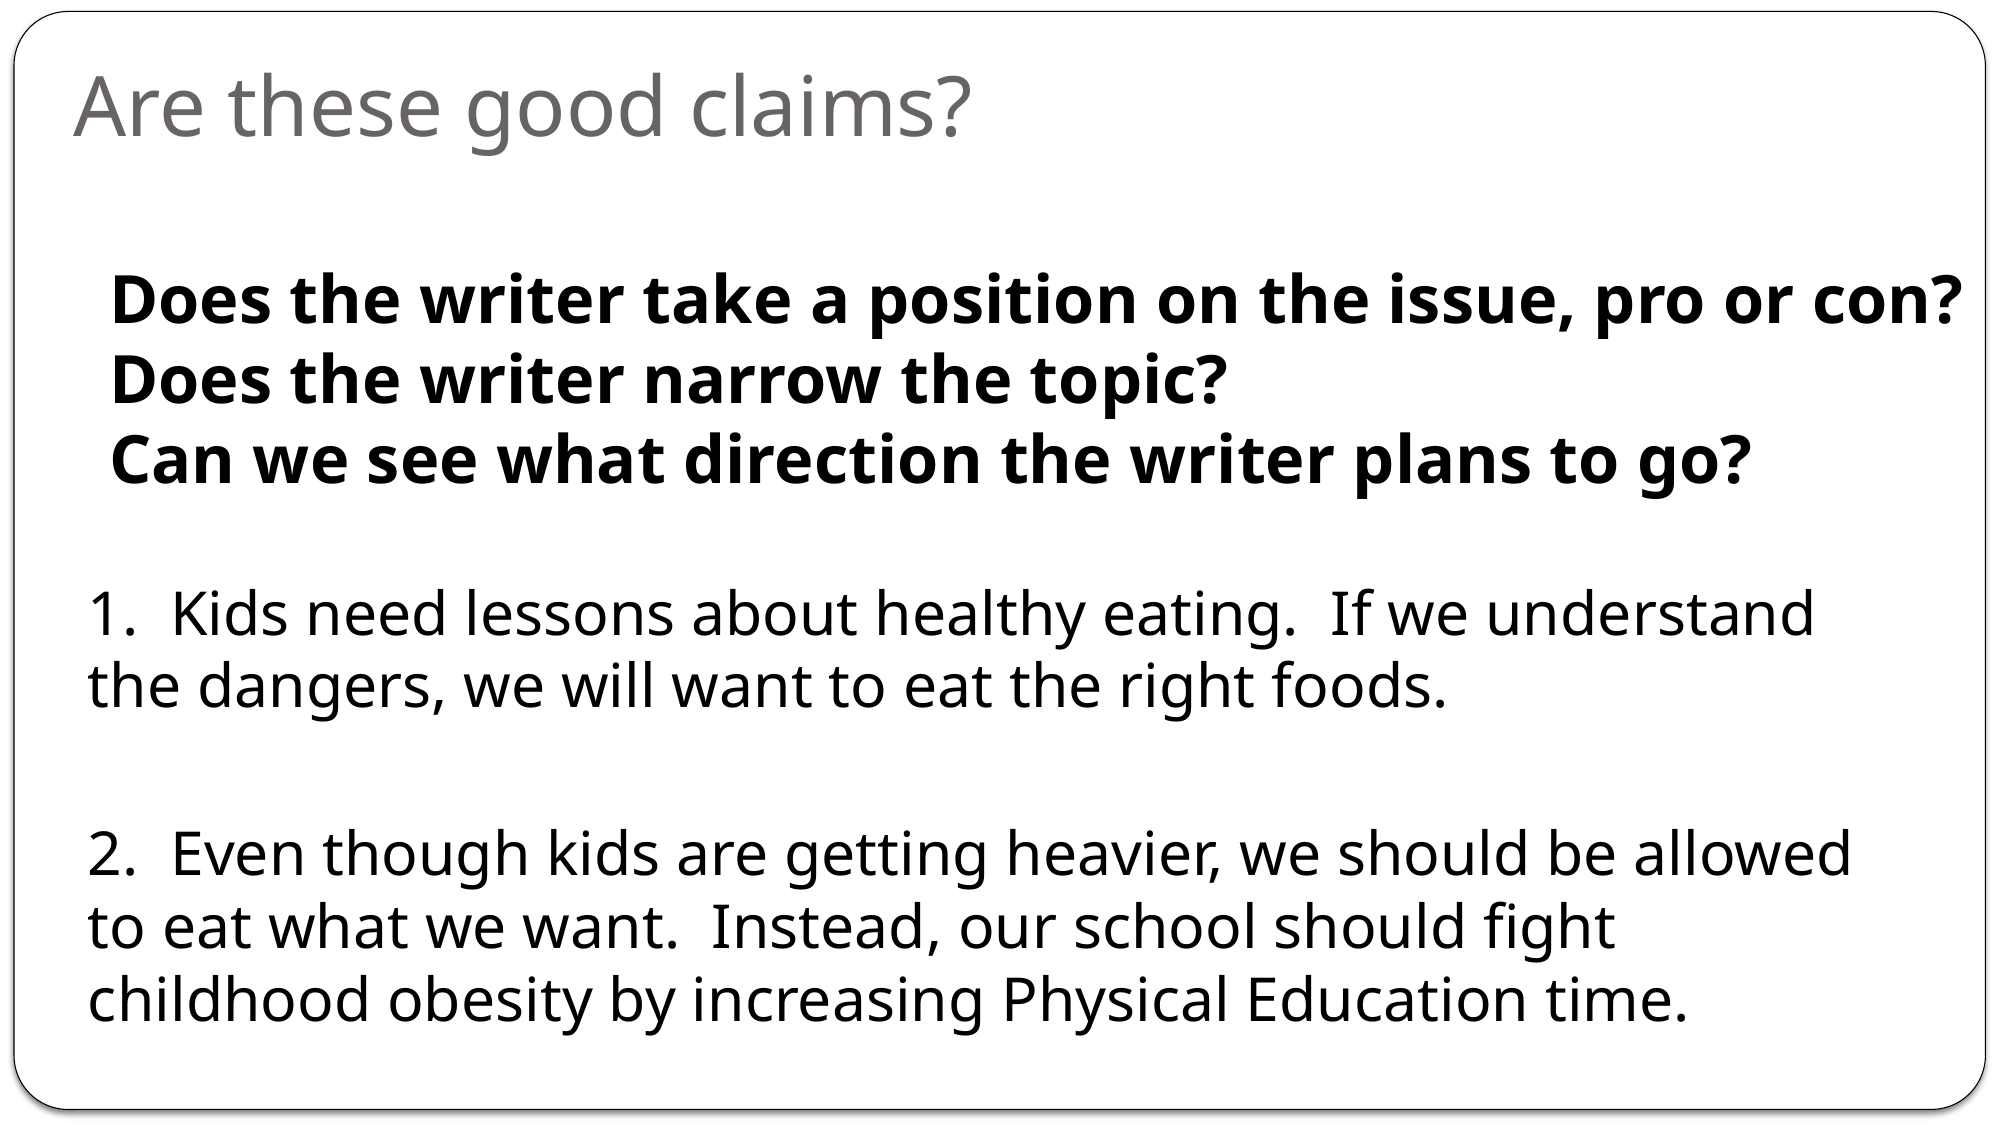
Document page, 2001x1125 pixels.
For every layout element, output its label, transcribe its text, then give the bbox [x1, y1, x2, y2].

text_box Does the writer take a position on the issue, pro or con? Does the writer narrow the topic? Can we see what direction the writer plans to go? [94, 249, 1980, 505]
title Are these good claims? [58, 36, 1972, 169]
list 1. Kids need lessons about healthy eating. If we understand the dangers, we will want to eat the right foods. 2. Even though kids are getting heavier, we should be allowed to eat what we want. Instead, our school should fight childhood obesity by increasing Physical Education time. [73, 567, 1888, 1069]
